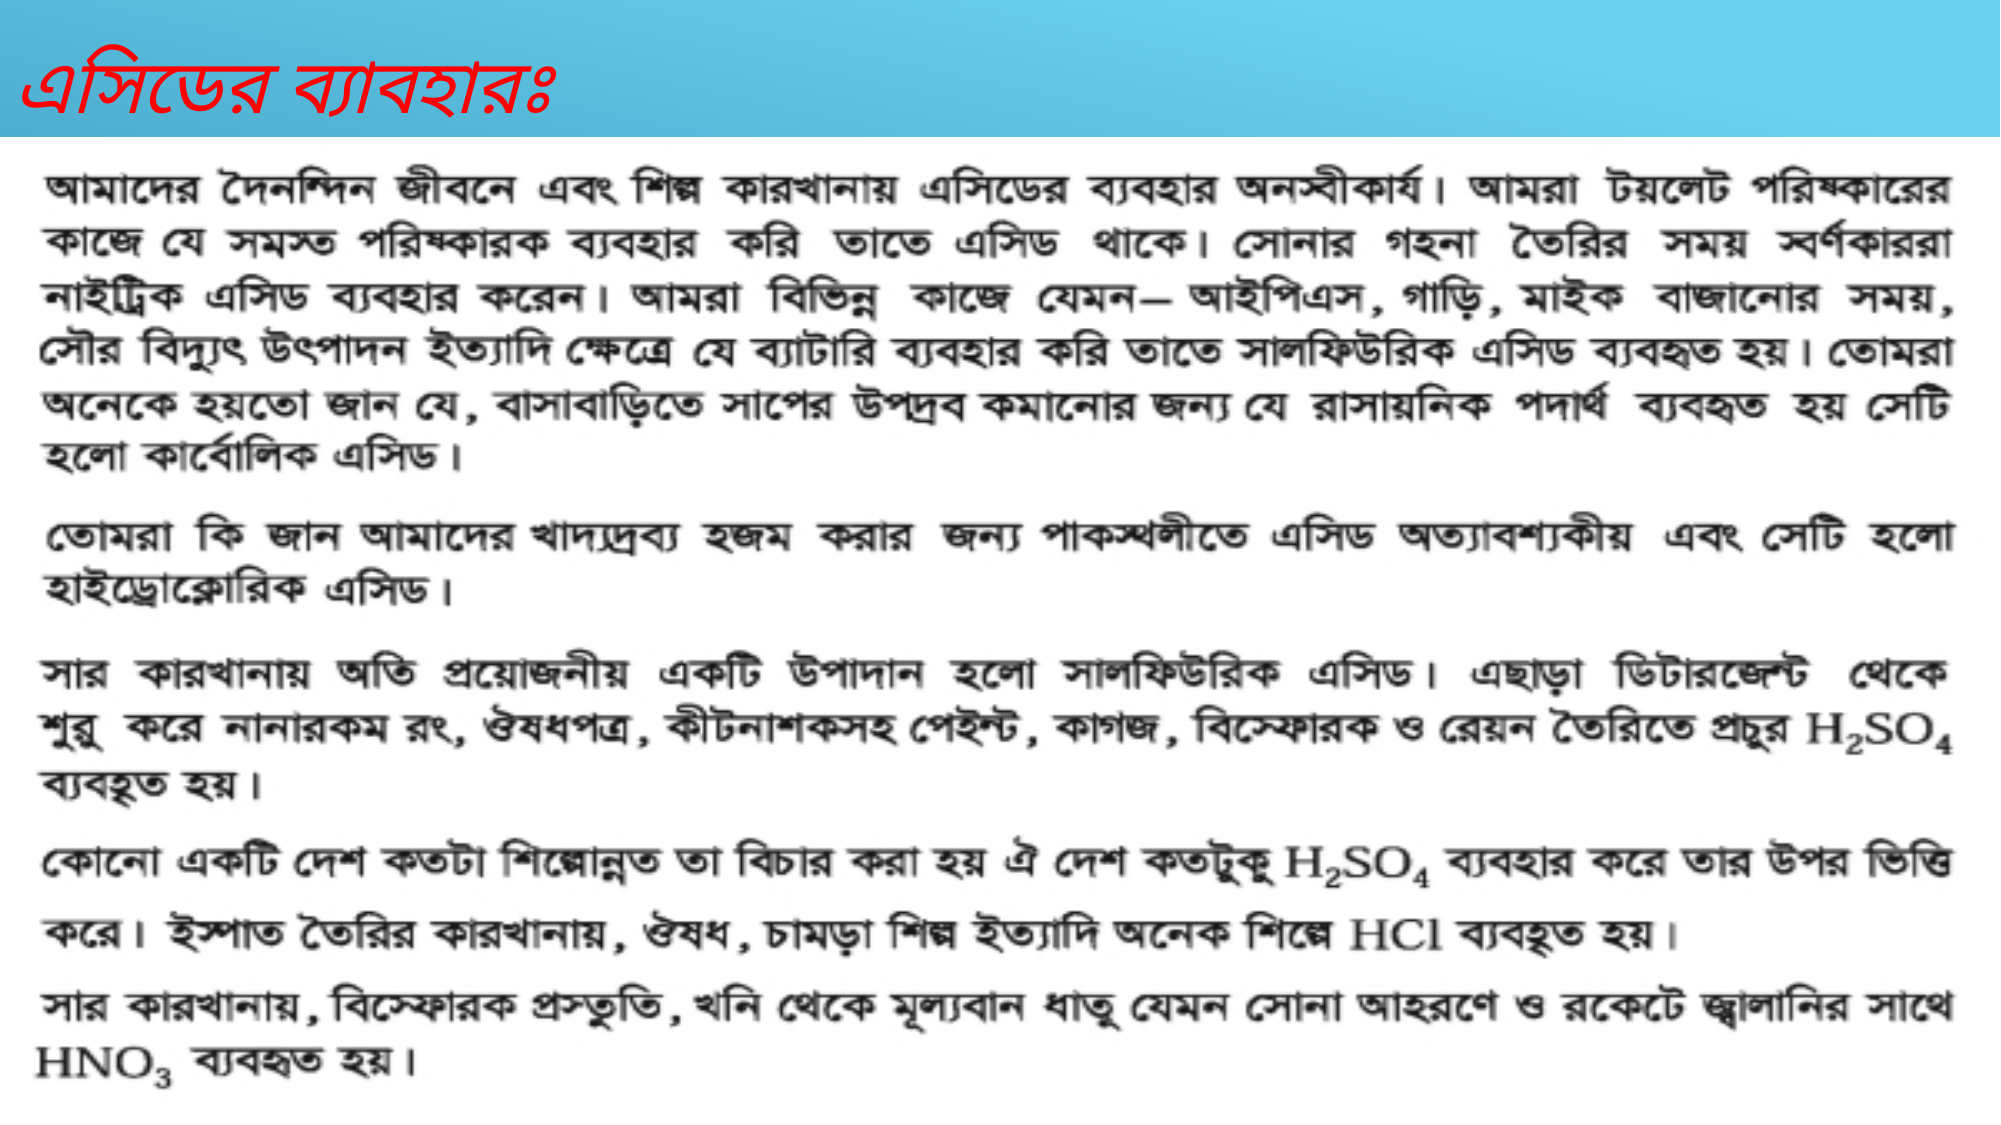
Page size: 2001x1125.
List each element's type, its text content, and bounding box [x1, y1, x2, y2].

picture [0, 137, 2000, 1125]
text_box এসিডের ব্যাবহারঃ [0, 31, 661, 137]
